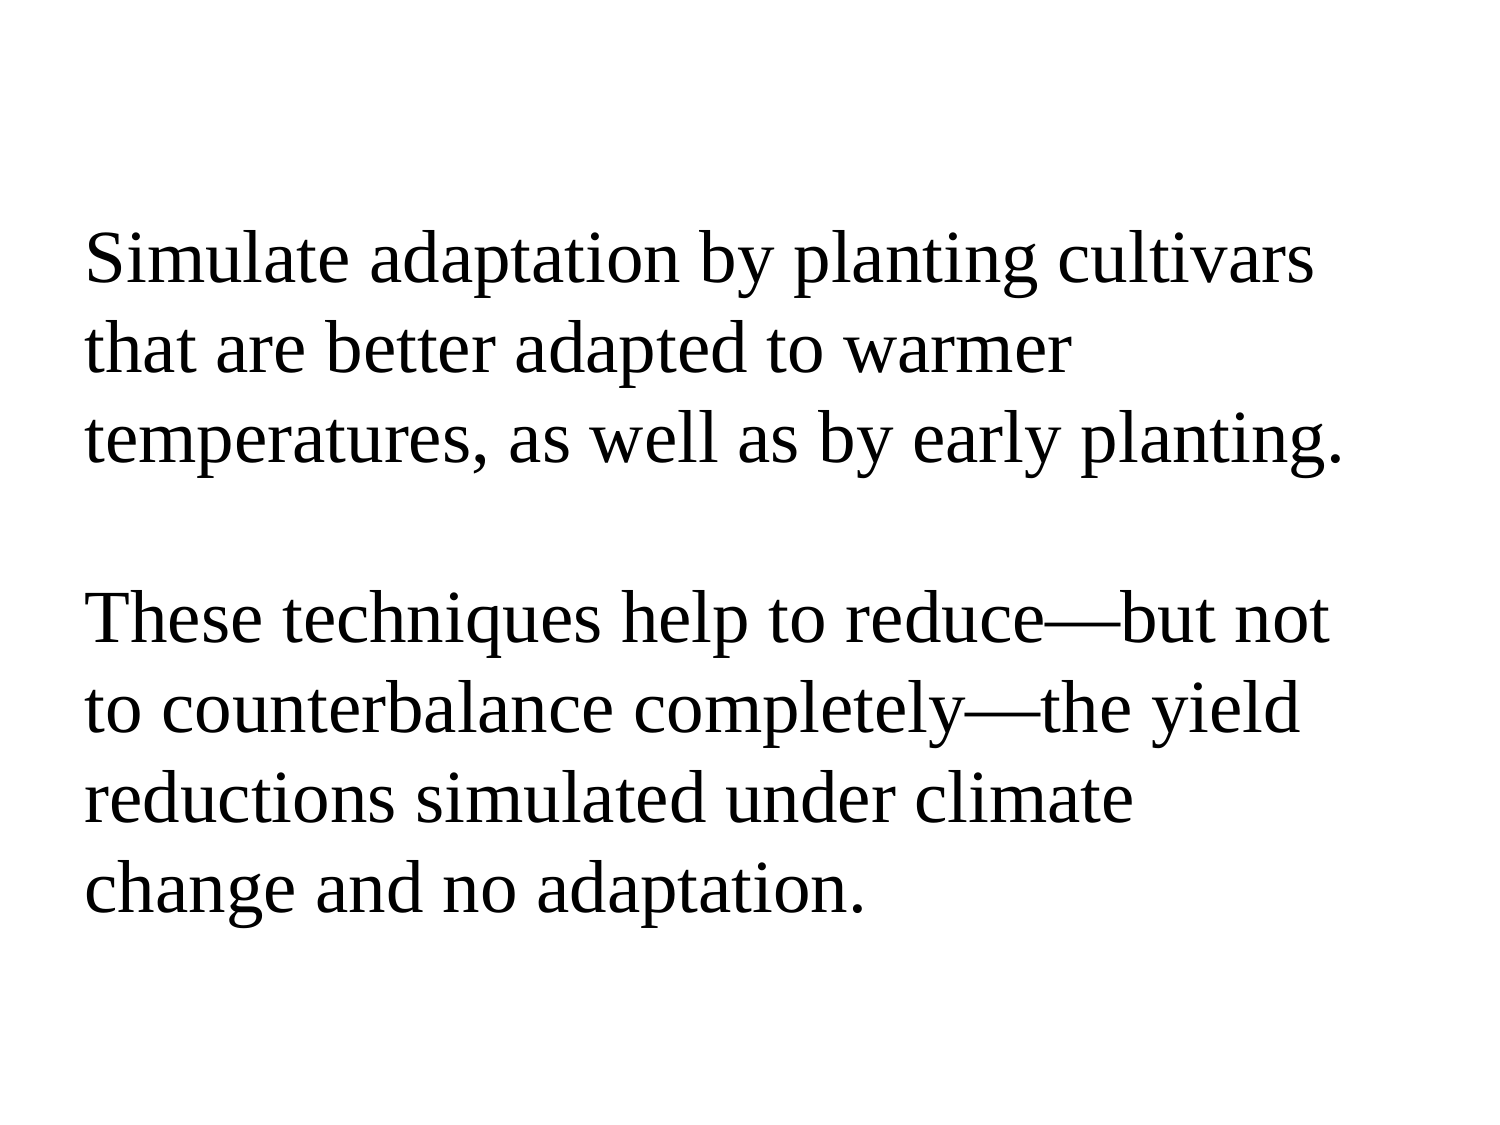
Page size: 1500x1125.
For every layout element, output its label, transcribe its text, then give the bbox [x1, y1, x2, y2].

text_box Simulate adaptation by planting cultivars that are better adapted to warmer temperatures, as well as by early planting. These techniques help to reduce—but not to counterbalance completely—the yield reductions simulated under climate change and no adaptation. [70, 199, 1380, 935]
